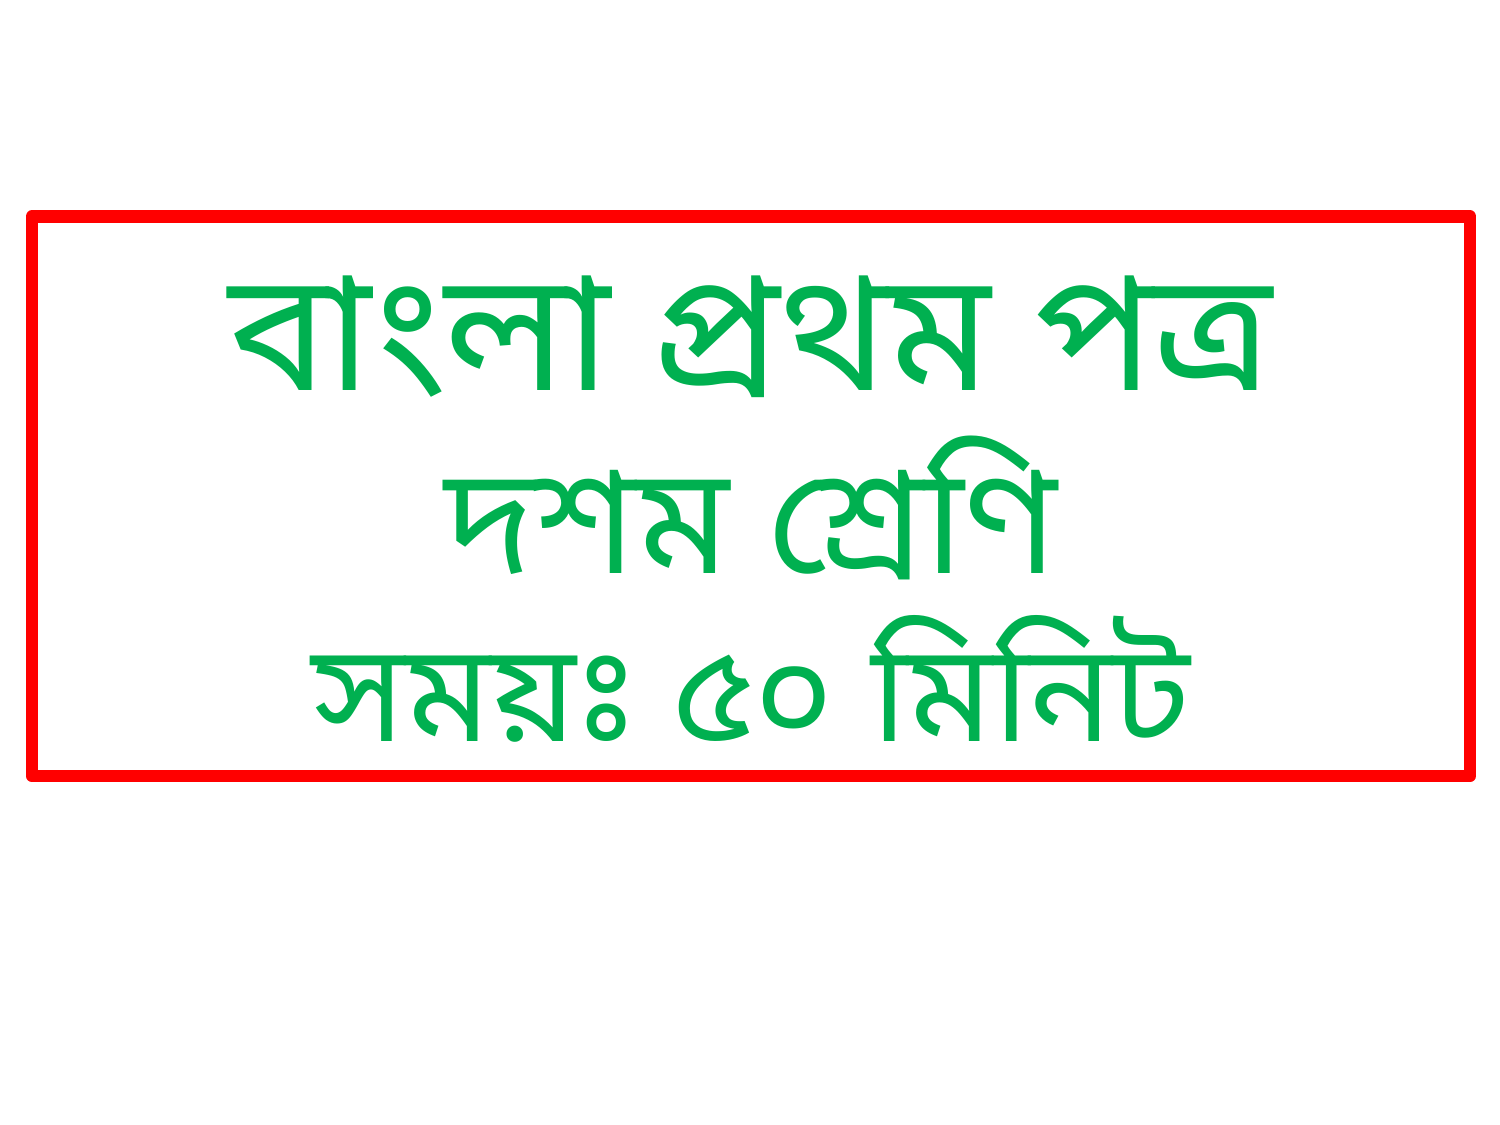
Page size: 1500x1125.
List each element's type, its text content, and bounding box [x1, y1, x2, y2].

text_box বাংলা প্রথম পত্র দশম শ্রেণি সময়ঃ ৫০ মিনিট [32, 216, 1470, 777]
